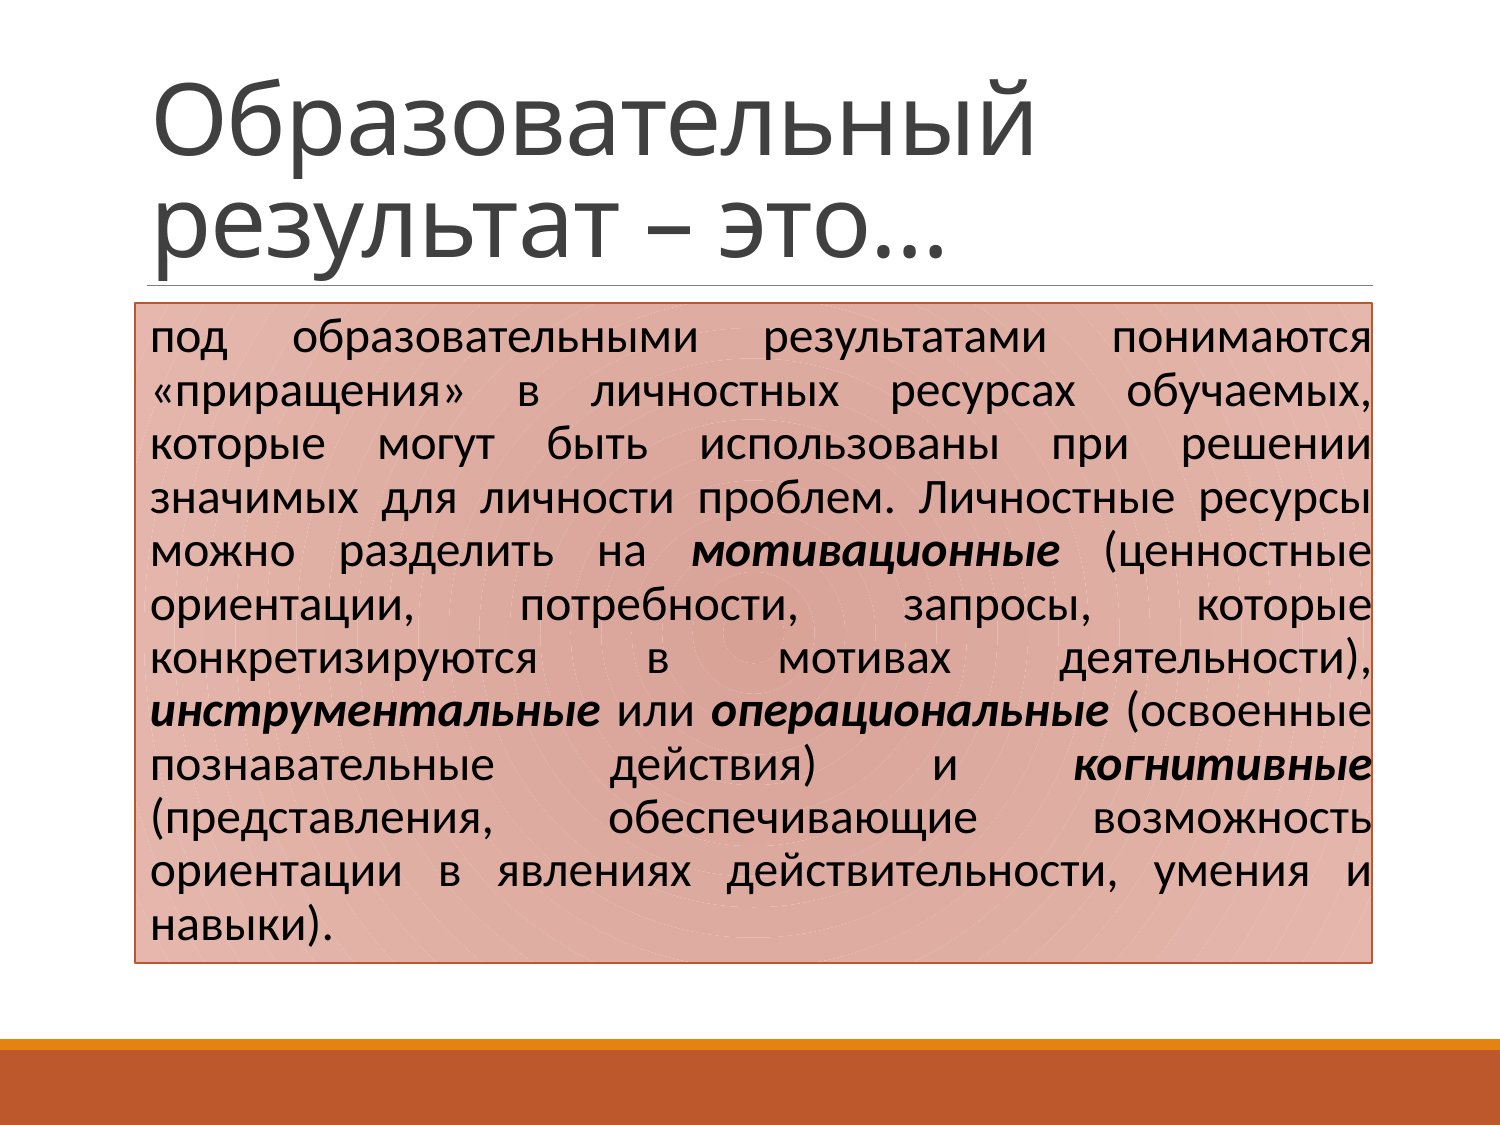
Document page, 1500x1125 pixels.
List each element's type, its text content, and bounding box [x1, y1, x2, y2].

list под образовательными результатами понимаются «приращения» в личностных ресурсах обучаемых, которые могут быть использованы при решении значимых для личности проблем. Личностные ресурсы можно разделить на мотивационные (ценностные ориентации, потребности, запросы, которые конкретизируются в мотивах деятельности), инструментальные или операциональные (освоенные познавательные действия) и когнитивные (представления, обеспечивающие возможность ориентации в явлениях действительности, умения и навыки). [134, 302, 1373, 964]
title Образовательный результат – это… [135, 47, 1373, 285]
